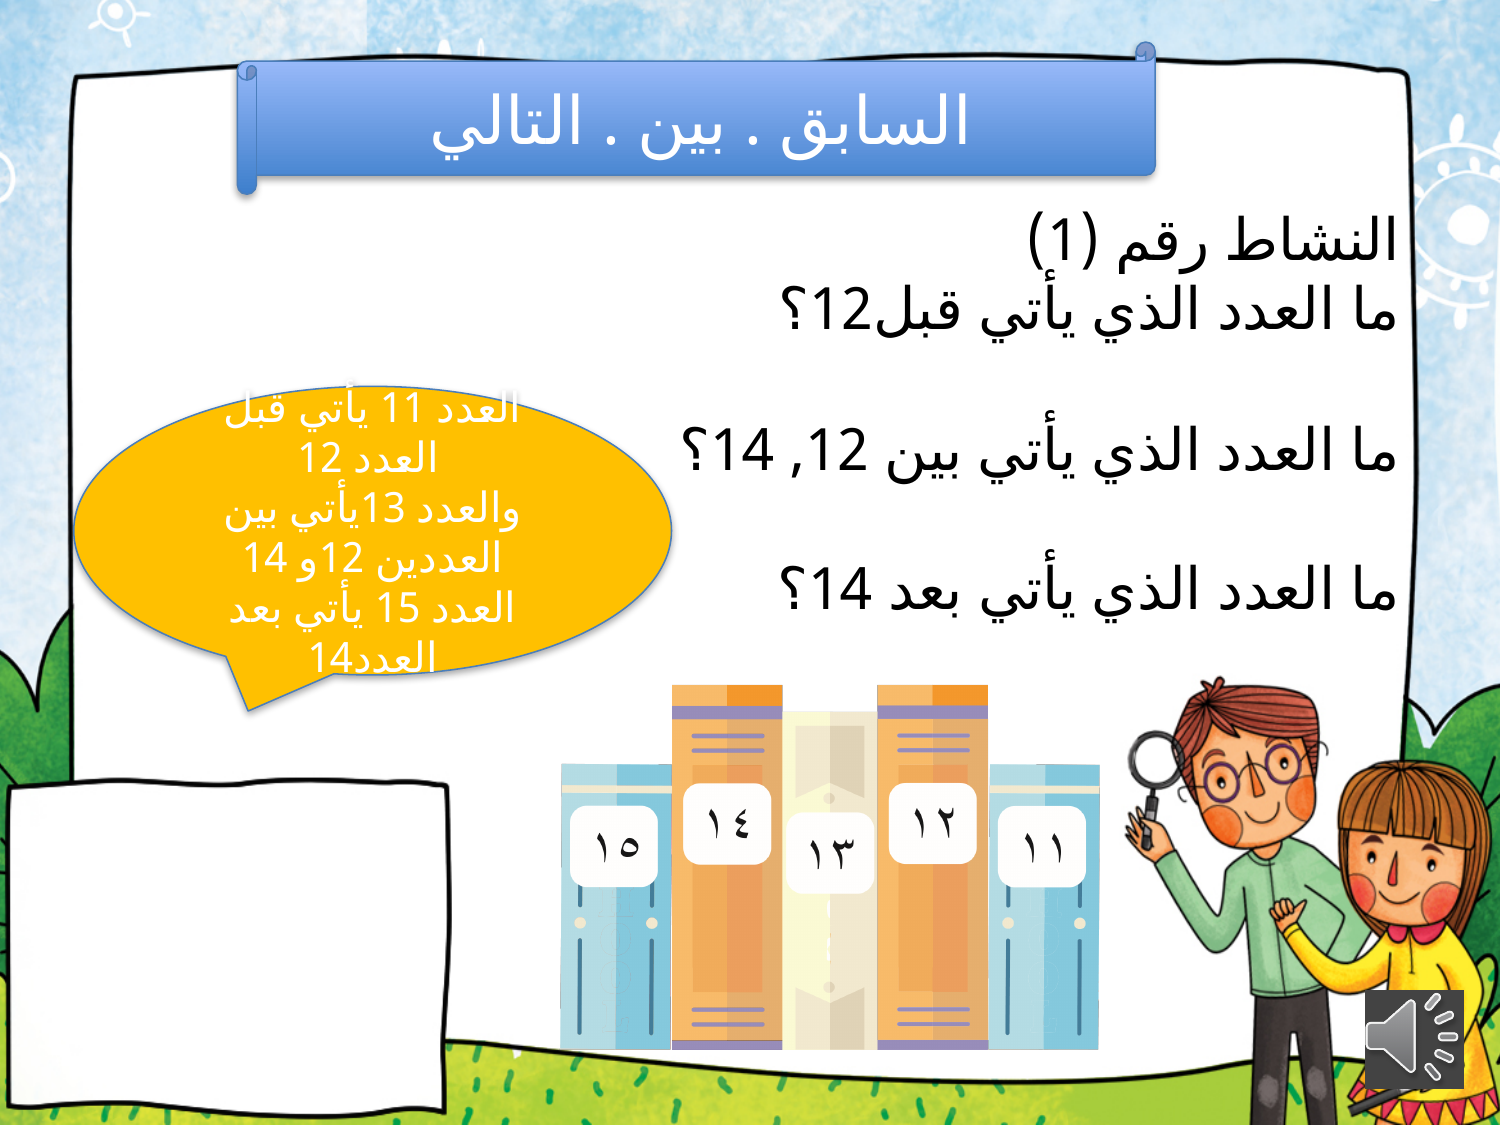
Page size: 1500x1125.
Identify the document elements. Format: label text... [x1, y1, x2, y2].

picture [0, 0, 1500, 1125]
text_box السابق . بين . التالي [236, 41, 1157, 195]
text_box العدد 11 يأتي قبل العدد 12 والعدد 13يأتي بين العددين 12و 14 العدد 15 يأتي بعد العدد14 [72, 385, 673, 712]
text_box النشاط رقم (1) ما العدد الذي يأتي قبل12؟ ما العدد الذي يأتي بين 12, 14؟ ما العدد الذي يأتي بعد 14؟ [649, 194, 1415, 629]
